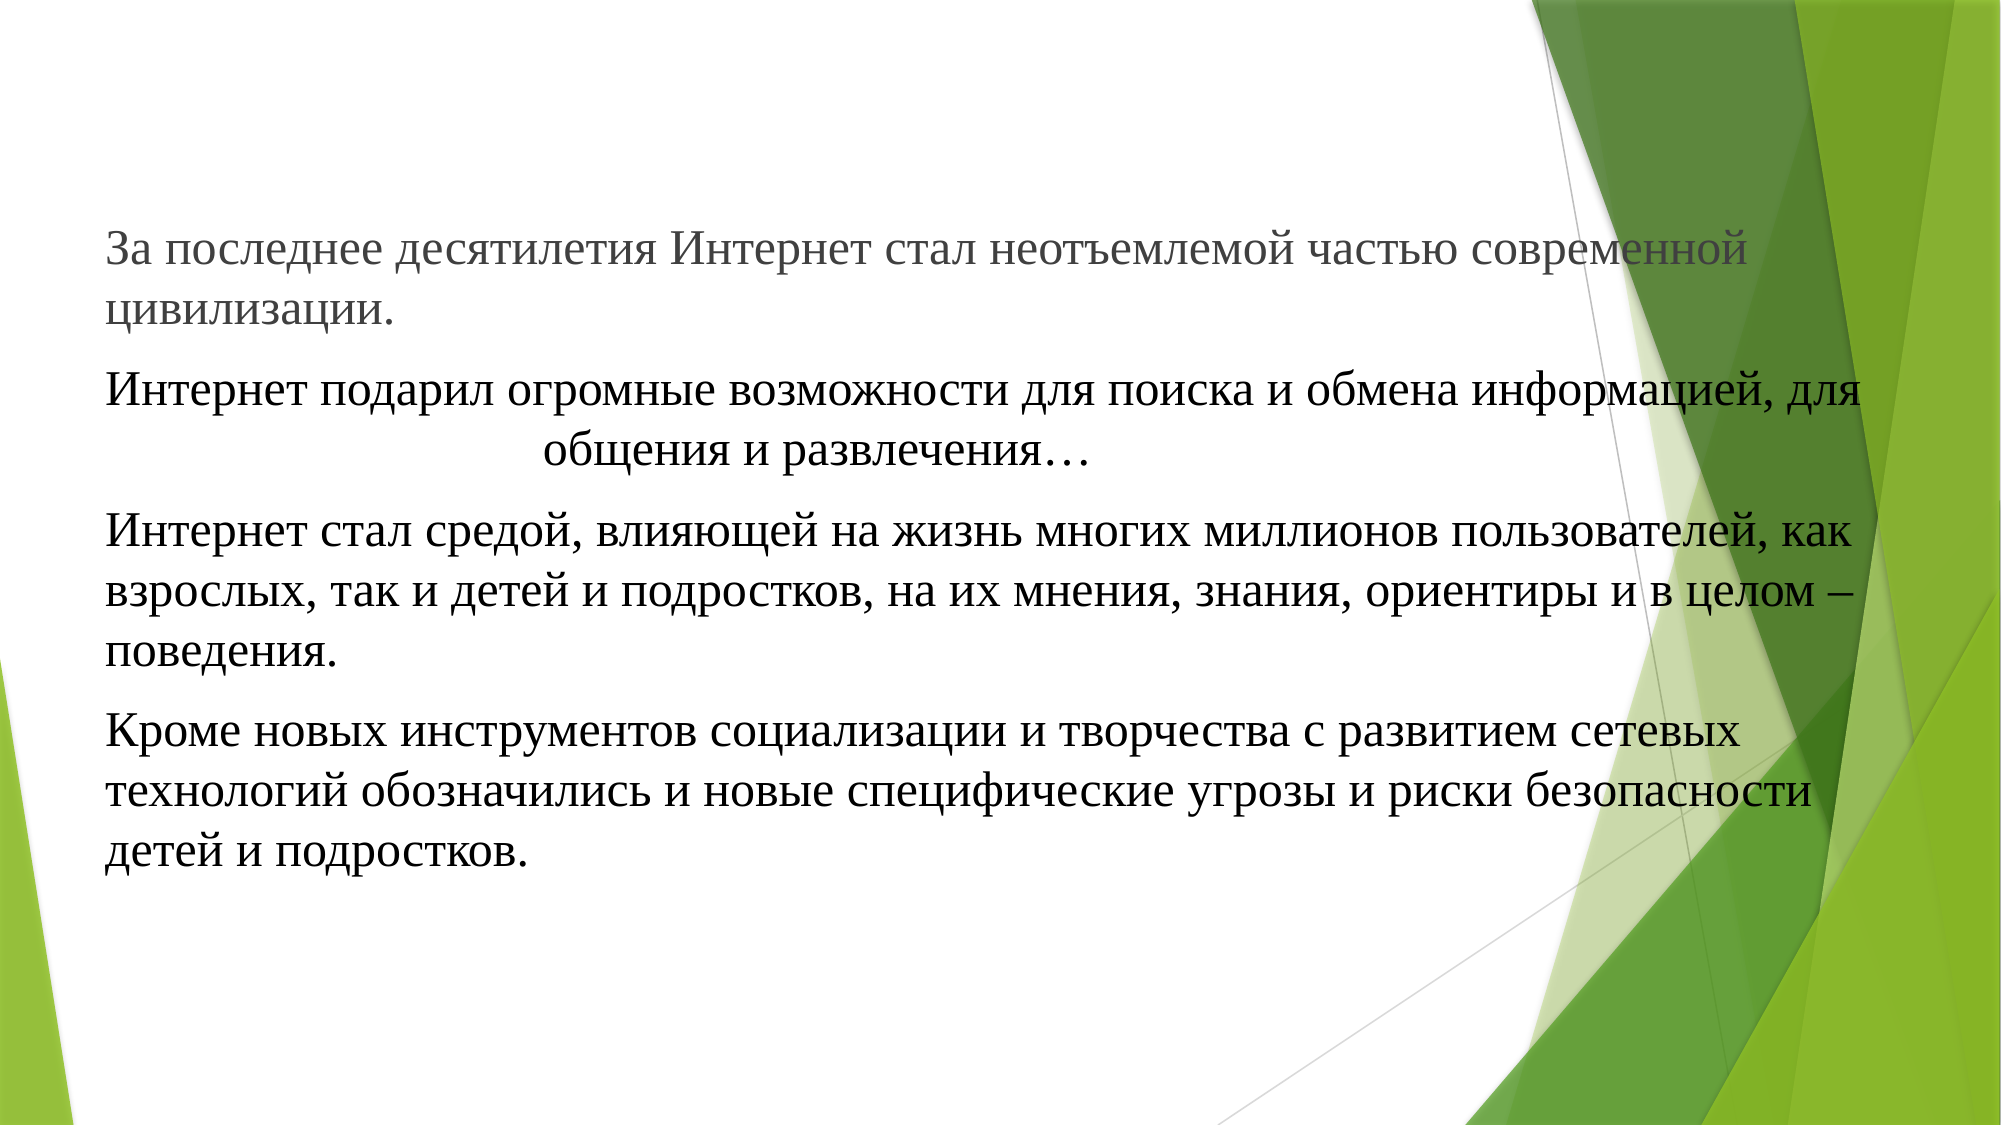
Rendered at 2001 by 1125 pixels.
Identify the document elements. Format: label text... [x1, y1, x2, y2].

list За последнее десятилетия Интернет стал неотъемлемой частью современной цивилизации. Интернет подарил огромные возможности для поиска и обмена информацией, для общения и развлечения… Интернет стал средой, влияющей на жизнь многих миллионов пользователей, как взрослых, так и детей и подростков, на их мнения, знания, ориентиры и в целом –поведения. Кроме новых инструментов социализации и творчества с развитием сетевых технологий обозначились и новые специфические угрозы и риски безопасности детей и подростков. [90, 206, 1882, 921]
